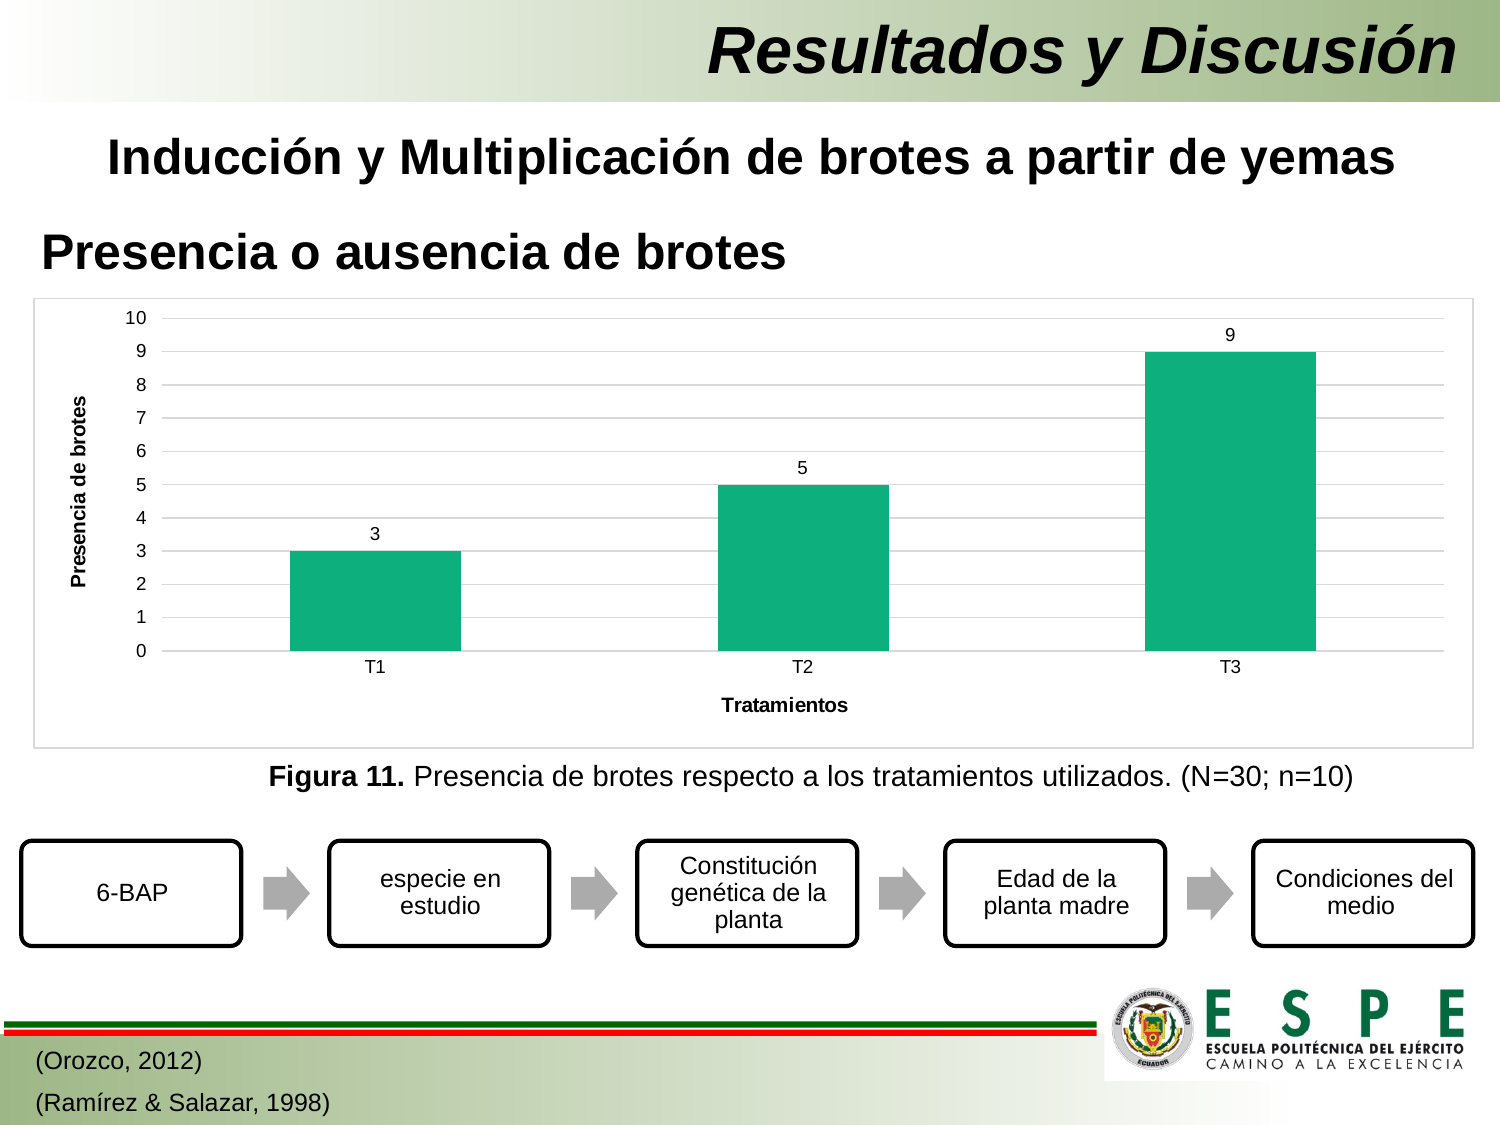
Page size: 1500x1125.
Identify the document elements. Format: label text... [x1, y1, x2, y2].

text_box Inducción y Multiplicación de brotes a partir de yemas [5, 117, 1500, 252]
text_box Resultados y Discusión [123, 0, 1474, 117]
text_box (Orozco, 2012) (Ramírez & Salazar, 1998) [20, 1036, 771, 1124]
chart [32, 297, 1475, 750]
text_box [20, 840, 1475, 947]
text_box Presencia o ausencia de brotes [12, 252, 1484, 322]
text_box Figura 11. Presencia de brotes respecto a los tratamientos utilizados. (N=30; n=10) [253, 758, 1424, 800]
picture [1104, 976, 1483, 1081]
